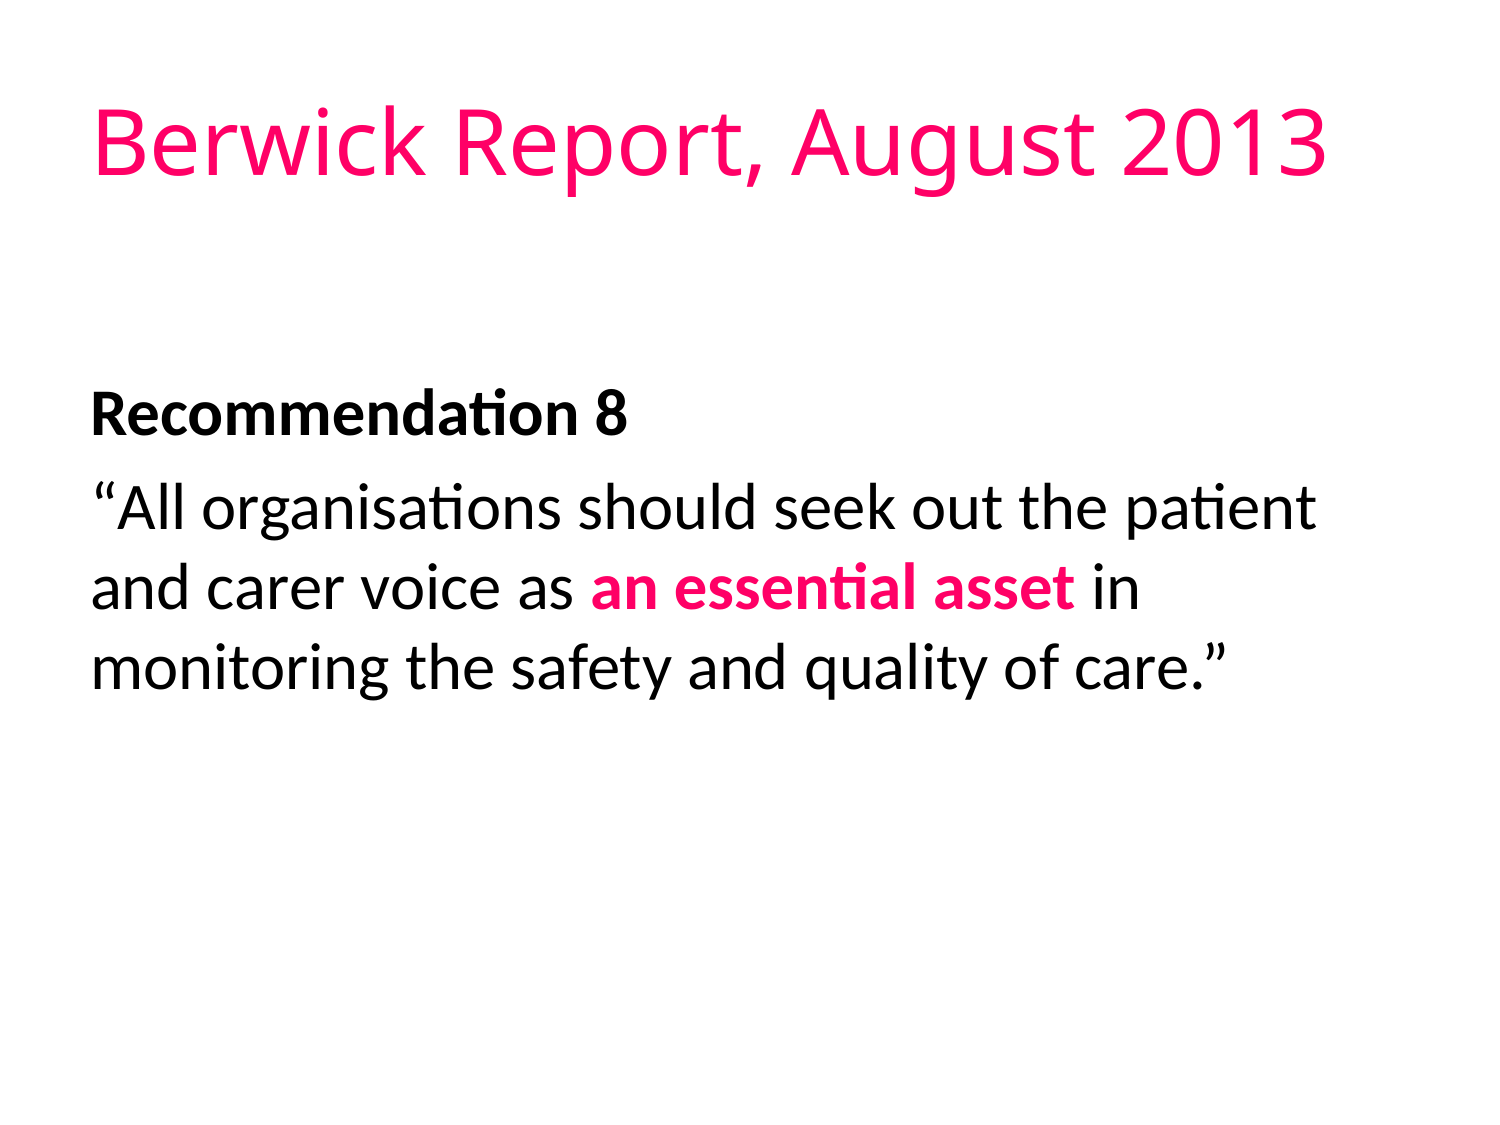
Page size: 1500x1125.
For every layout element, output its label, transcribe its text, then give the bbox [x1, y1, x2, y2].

title Berwick Report, August 2013 [75, 45, 1425, 233]
list Recommendation 8 “All organisations should seek out the patient and carer voice as an essential asset in monitoring the safety and quality of care.” [75, 361, 1425, 1005]
